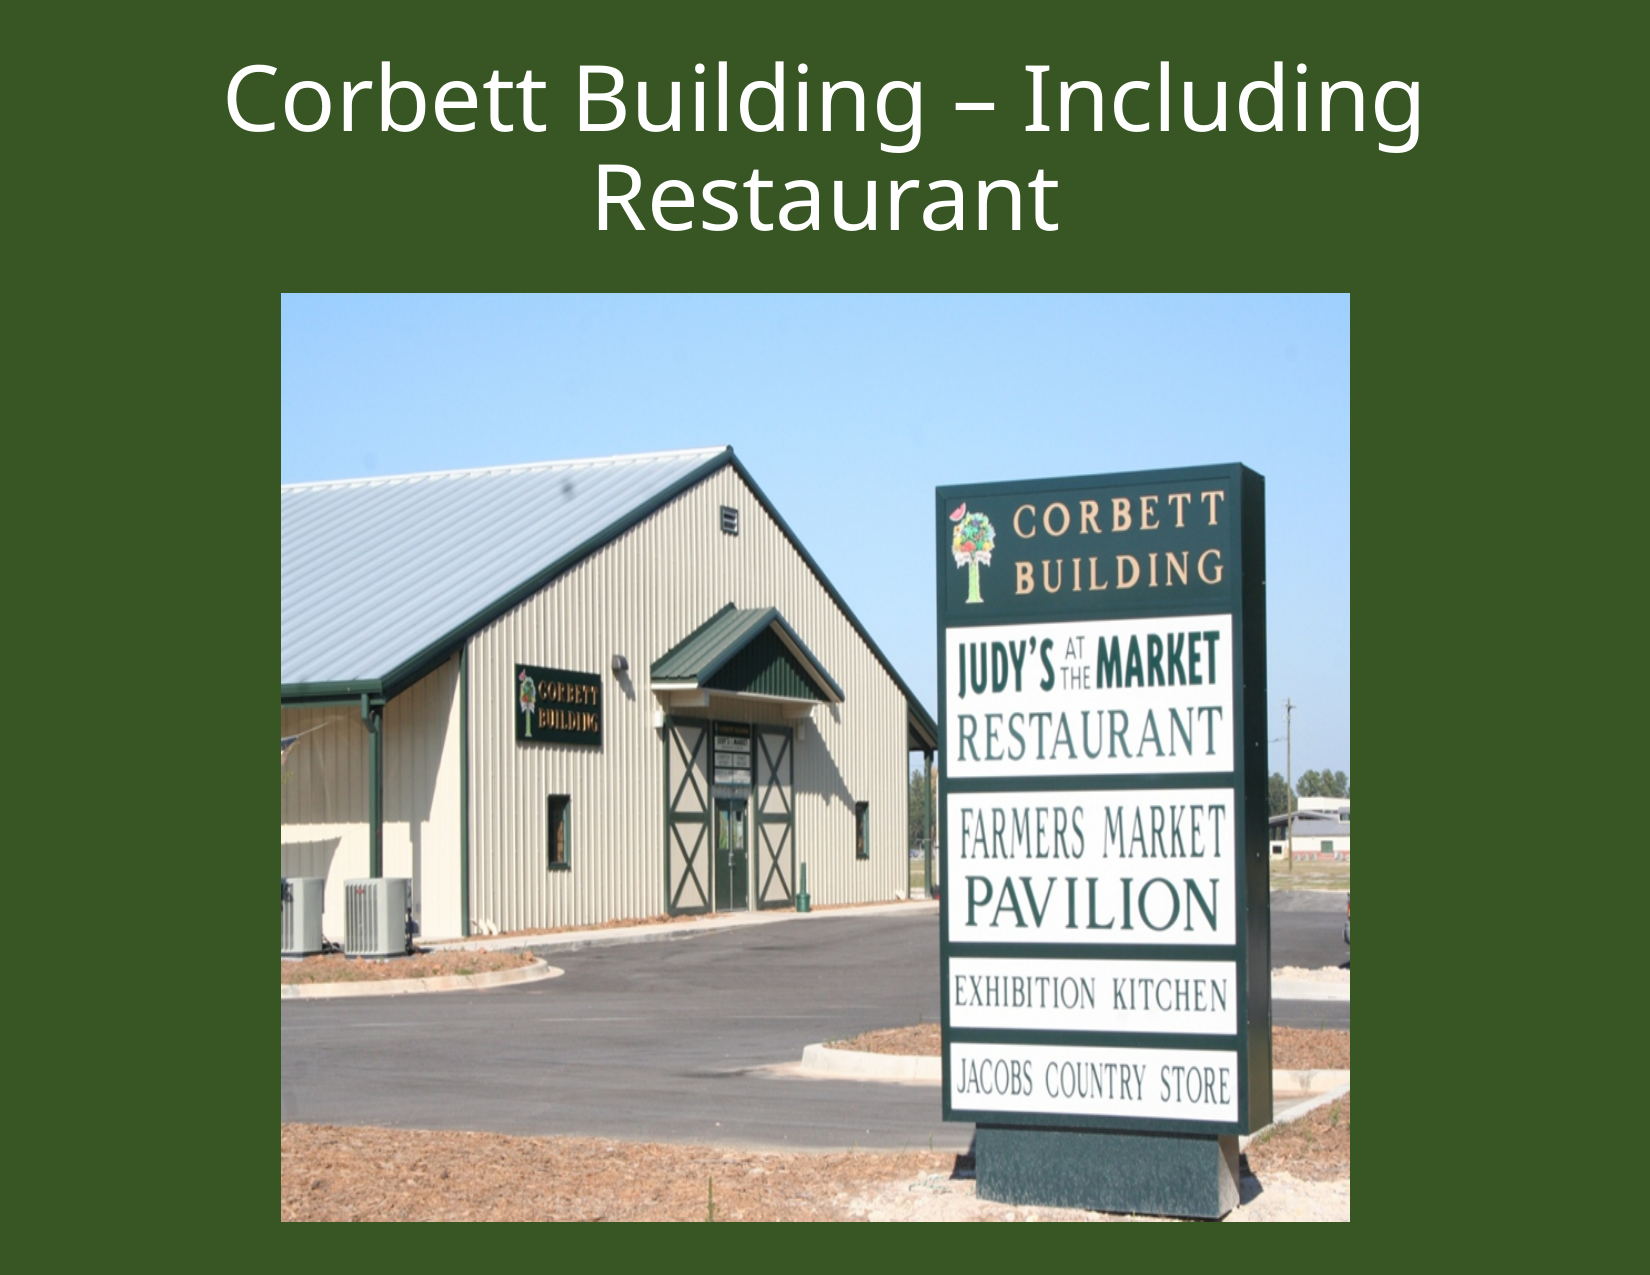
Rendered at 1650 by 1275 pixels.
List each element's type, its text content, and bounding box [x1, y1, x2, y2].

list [281, 293, 1350, 1222]
title Corbett Building – Including Restaurant [114, 67, 1538, 315]
